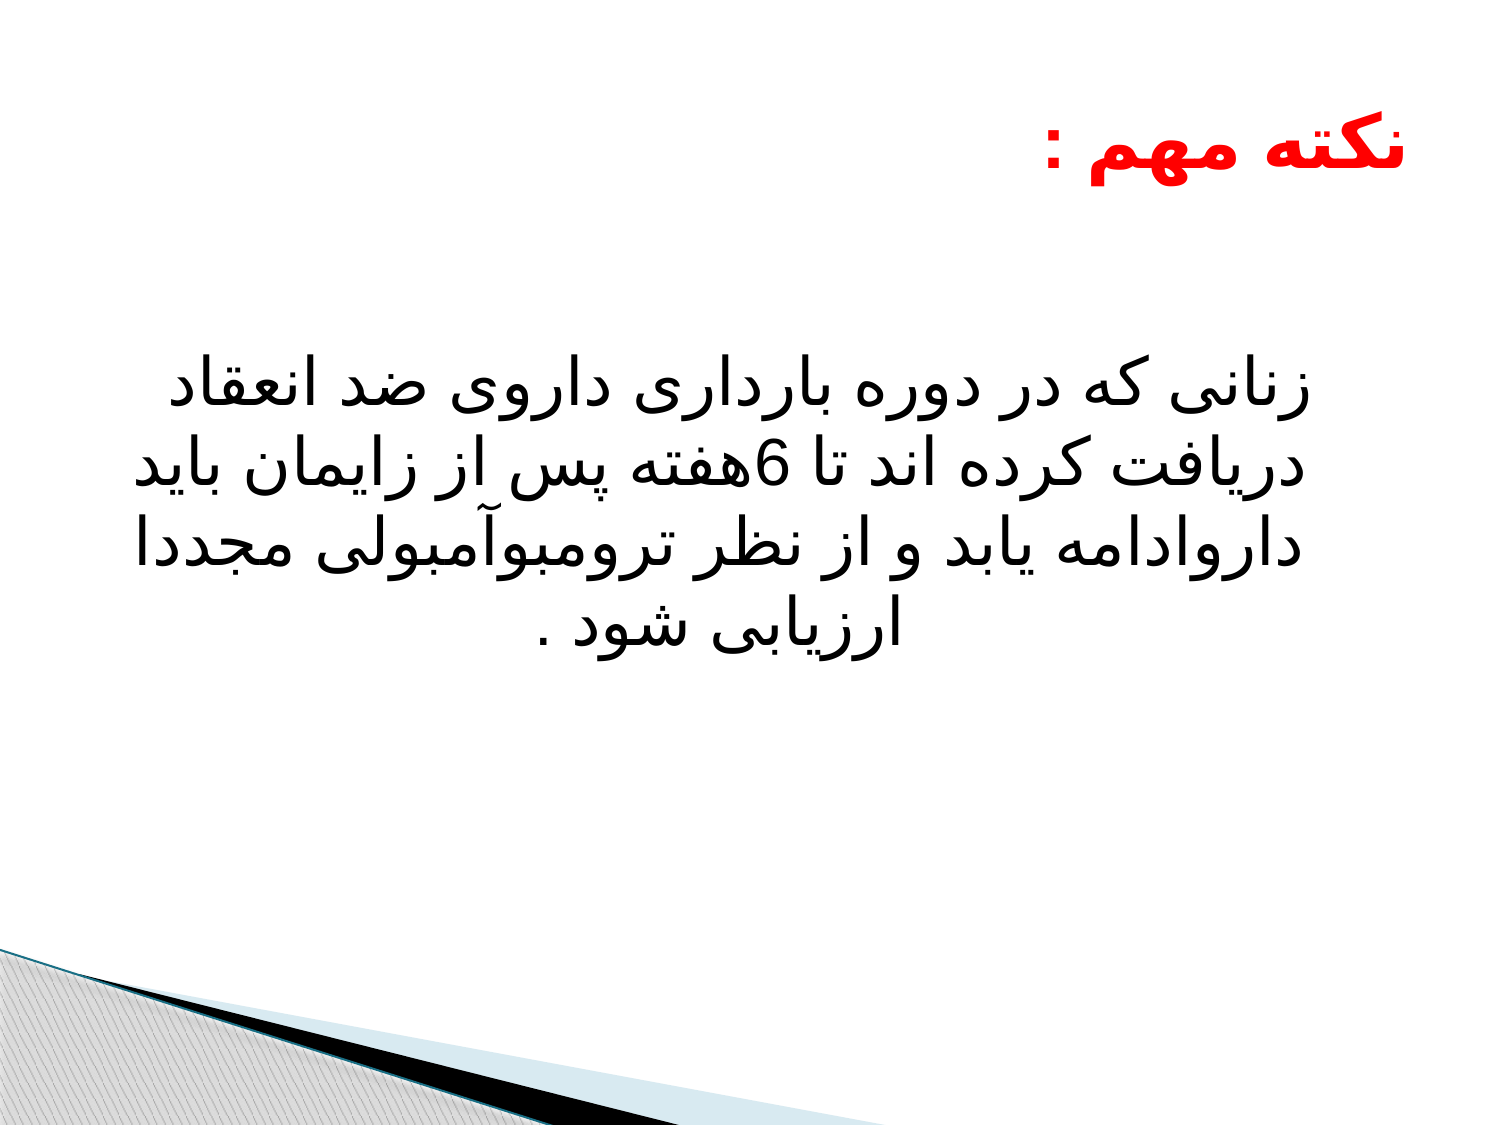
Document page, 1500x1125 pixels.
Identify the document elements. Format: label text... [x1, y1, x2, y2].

title نکته مهم : [75, 45, 1425, 233]
list زنانی که در دوره بارداری داروی ضد انعقاد دریافت کرده اند تا 6هفته پس از زایمان باید داروادامه یابد و از نظر ترومبوآمبولی مجددا ارزیابی شود . [75, 243, 1425, 986]
